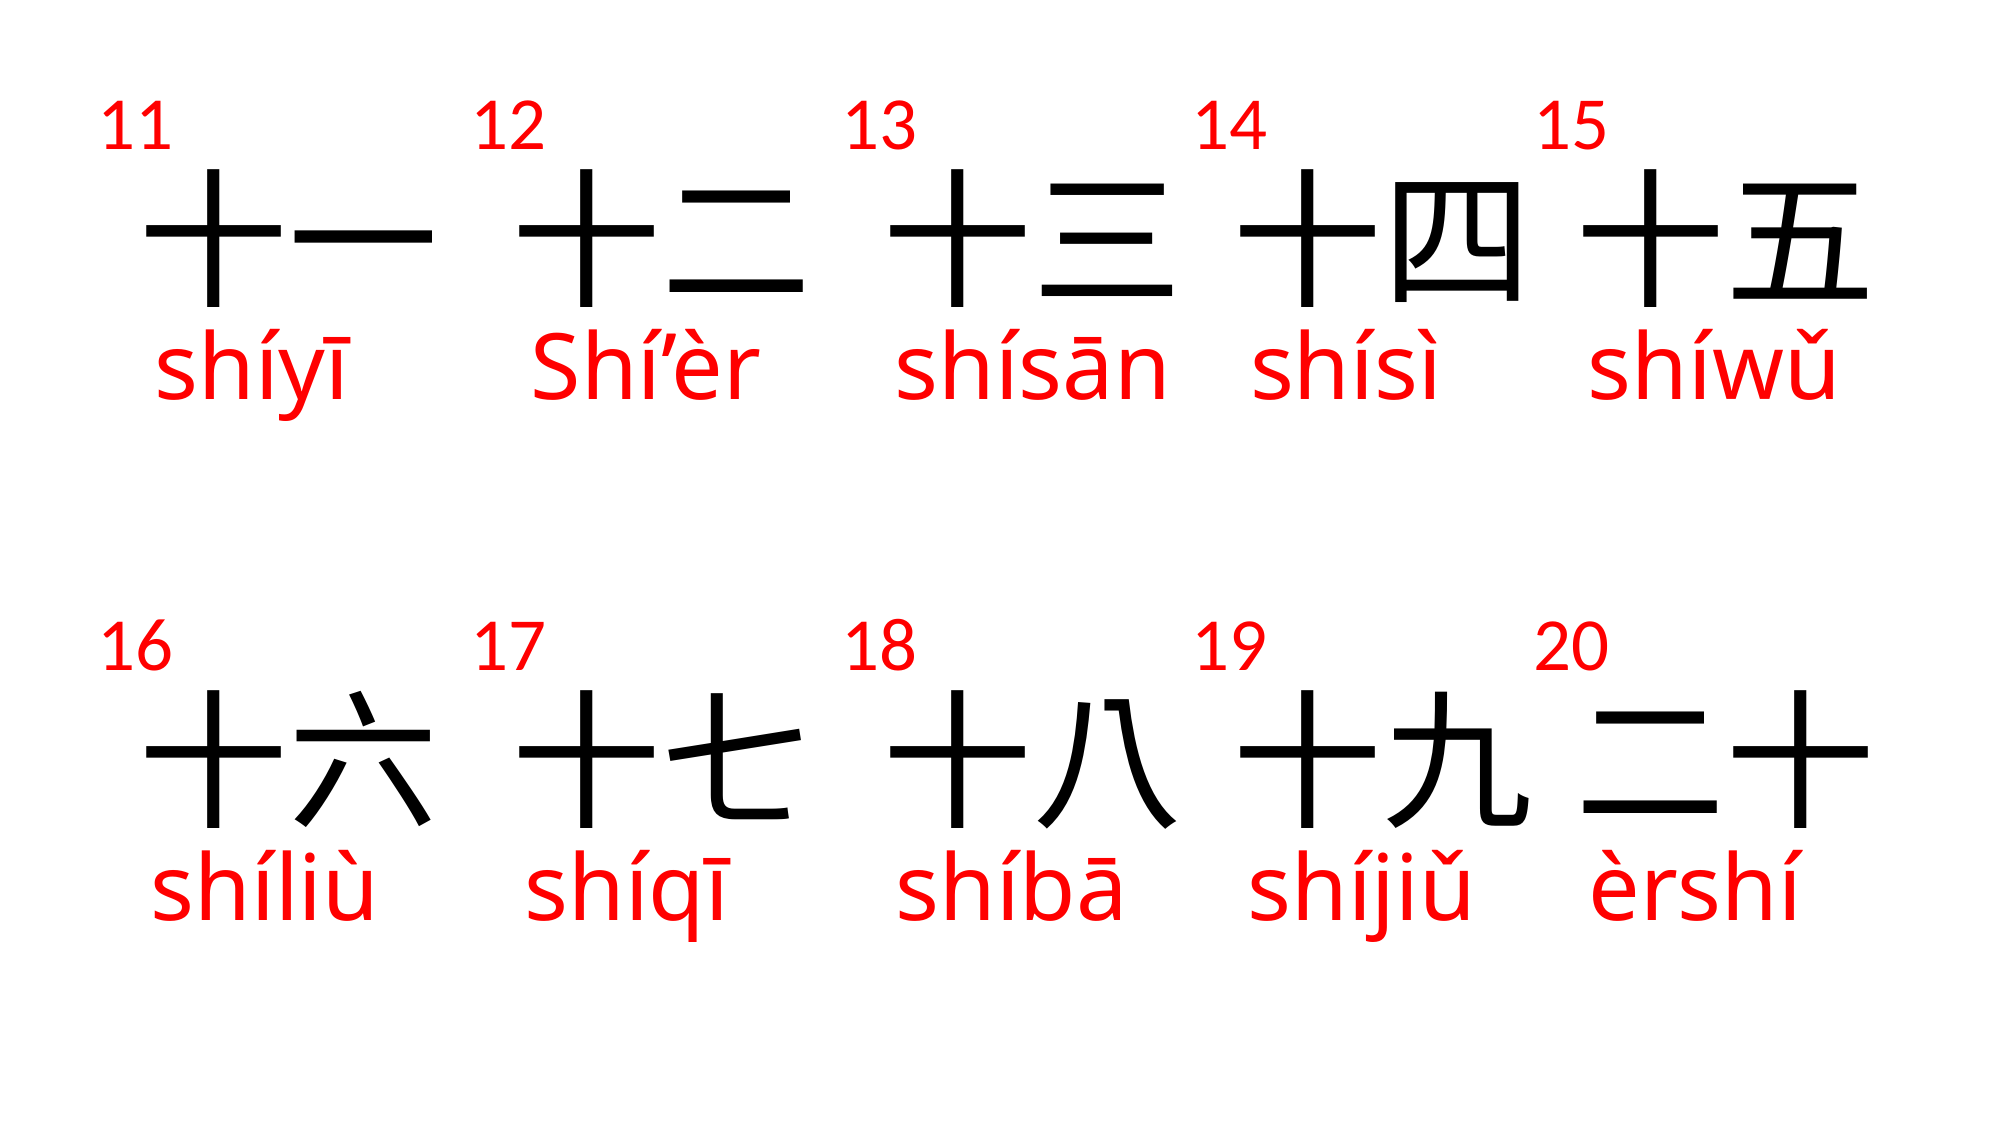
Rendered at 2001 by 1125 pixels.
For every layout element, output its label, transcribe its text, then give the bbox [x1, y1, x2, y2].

text_box 十六 [123, 659, 496, 854]
text_box shíliù [136, 854, 395, 946]
text_box 十三 [867, 138, 1218, 333]
text_box èrshí [1573, 854, 1818, 946]
text_box shísān [879, 333, 1186, 425]
text_box 十二 [496, 138, 867, 333]
text_box 十八 [867, 659, 1218, 854]
text_box 十五 [1560, 138, 1956, 333]
text_box shíjiǔ [1232, 854, 1491, 946]
text_box 十九 [1218, 659, 1560, 854]
text_box shíqī [510, 854, 745, 946]
text_box 20 [1519, 588, 1625, 694]
text_box 19 [1177, 588, 1283, 694]
text_box 12 [455, 67, 562, 172]
text_box 十七 [496, 659, 867, 854]
text_box 十一 [123, 138, 496, 333]
text_box shíwǔ [1573, 333, 1856, 425]
text_box 14 [1177, 67, 1283, 172]
text_box 13 [826, 67, 933, 172]
text_box 18 [826, 588, 933, 694]
text_box shíbā [881, 854, 1144, 946]
text_box 15 [1519, 67, 1625, 172]
text_box Shí’èr [516, 333, 777, 425]
text_box shísì [1235, 333, 1457, 425]
text_box 二十 [1560, 659, 1956, 854]
text_box 11 [83, 67, 189, 172]
text_box 十四 [1218, 138, 1560, 333]
text_box 16 [83, 588, 189, 694]
text_box 17 [455, 588, 562, 694]
text_box shíyī [139, 333, 365, 425]
